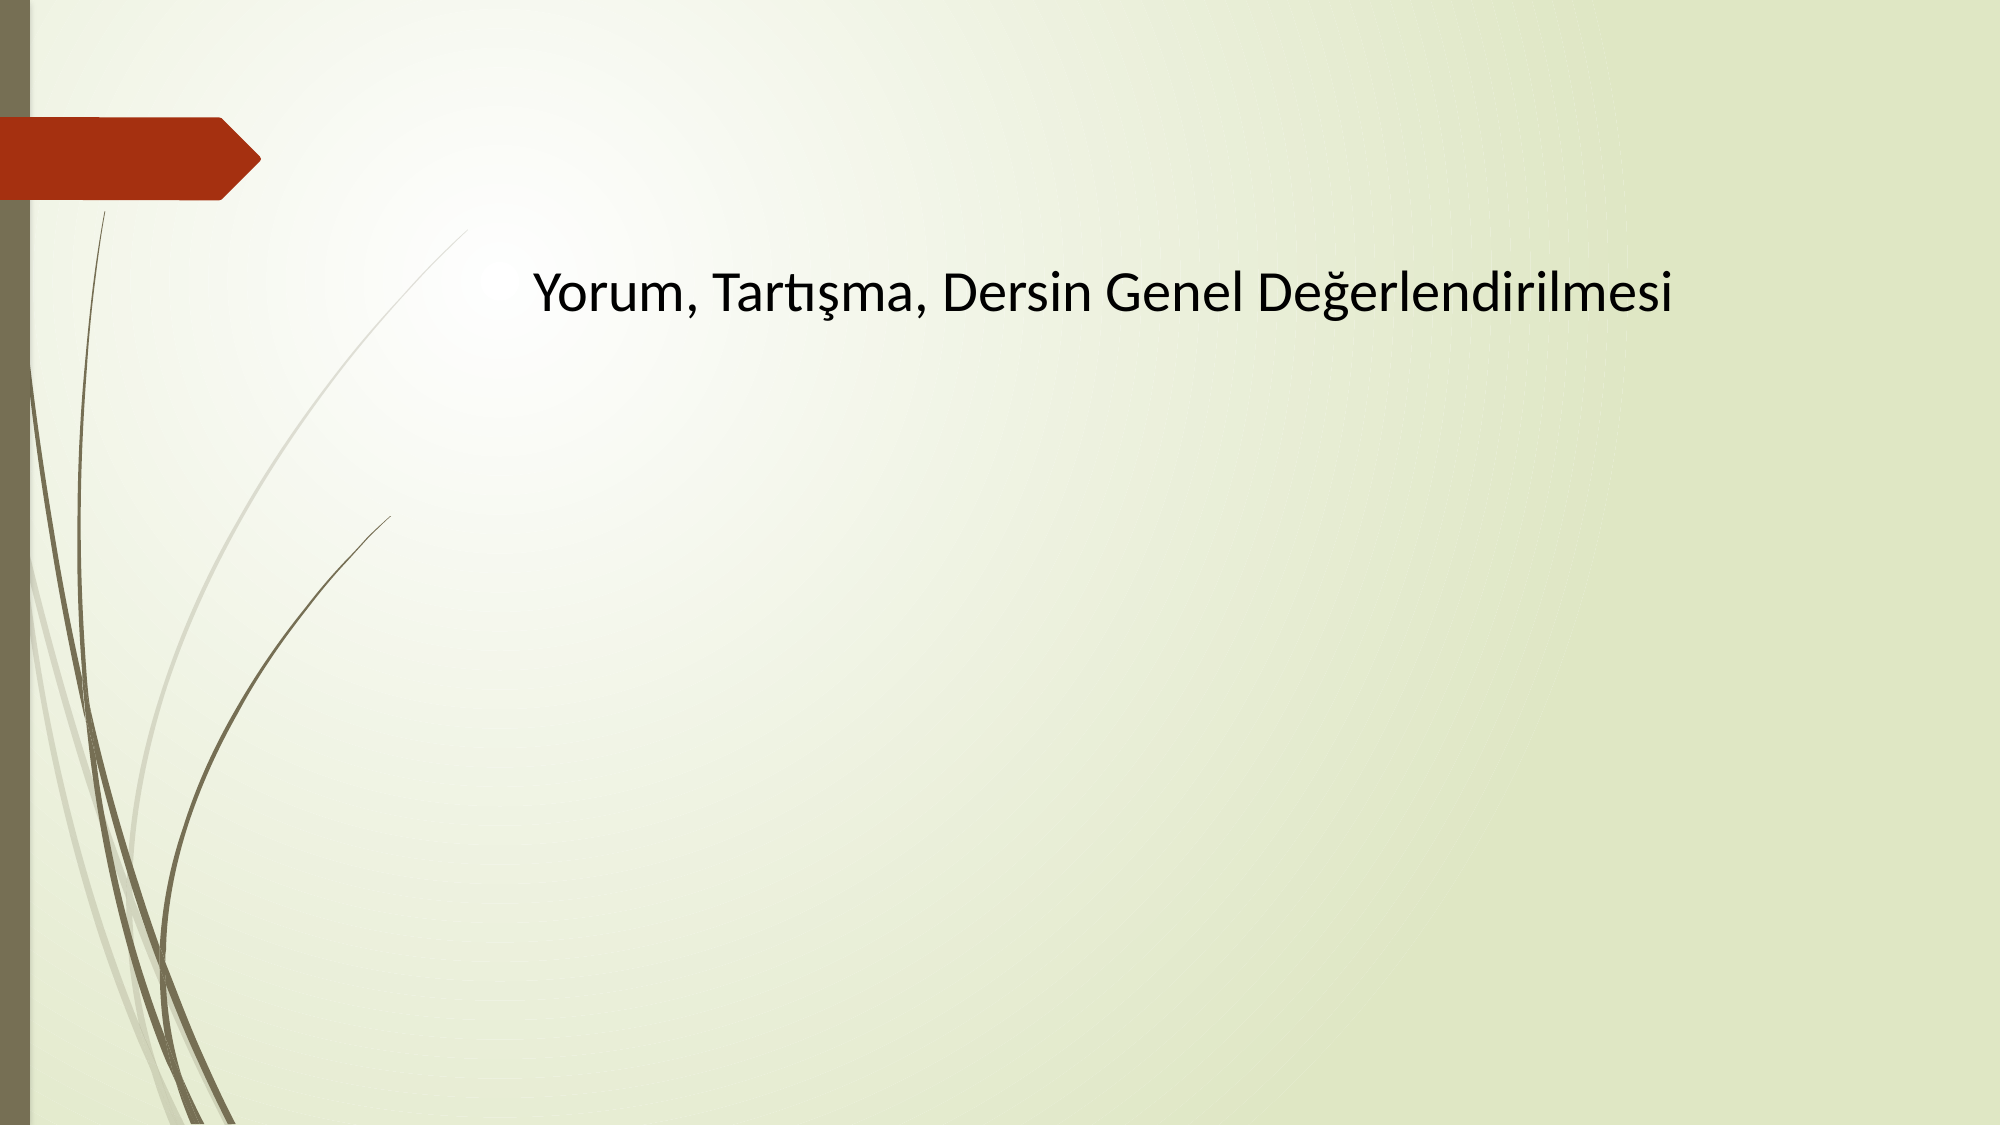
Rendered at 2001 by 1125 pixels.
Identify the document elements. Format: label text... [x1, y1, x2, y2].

text_box Yorum, Tartışma, Dersin Genel Değerlendirilmesi [518, 245, 1689, 401]
